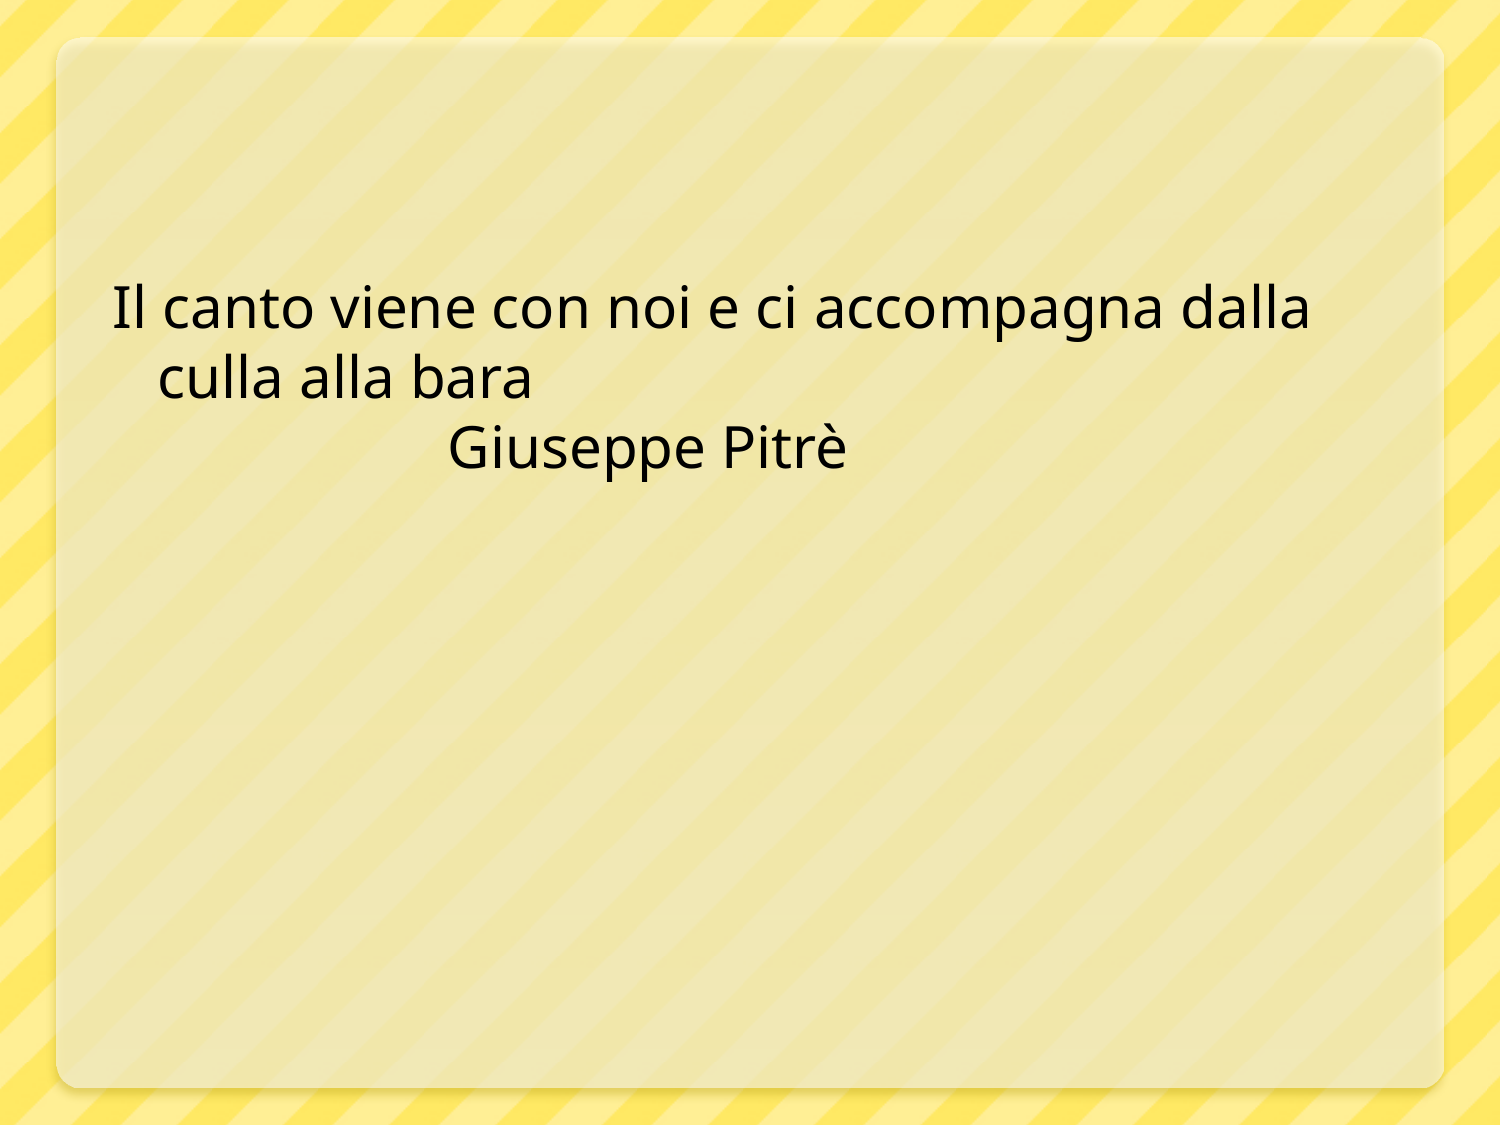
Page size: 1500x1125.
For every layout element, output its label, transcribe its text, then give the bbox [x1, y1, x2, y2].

list Il canto viene con noi e ci accompagna dalla culla alla bara Giuseppe Pitrè [75, 262, 1425, 1005]
